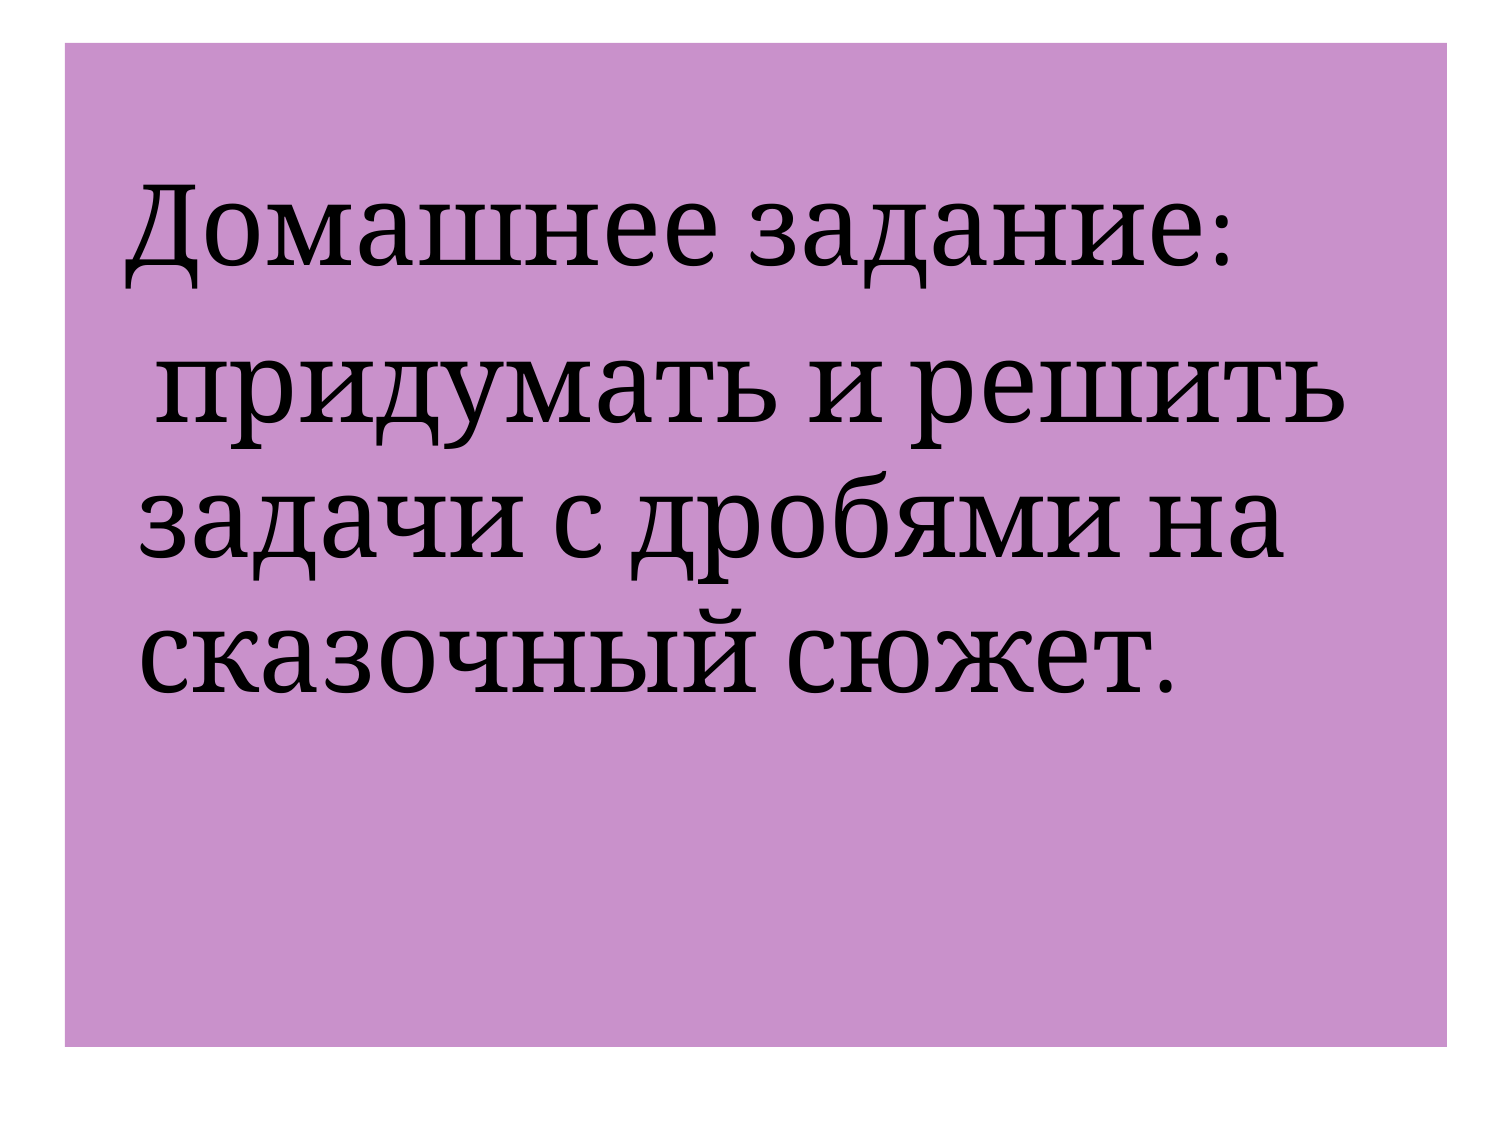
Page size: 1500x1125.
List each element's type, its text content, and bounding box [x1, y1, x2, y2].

list Домашнее задание: придумать и решить задачи с дробями на сказочный сюжет. [64, 42, 1447, 1047]
